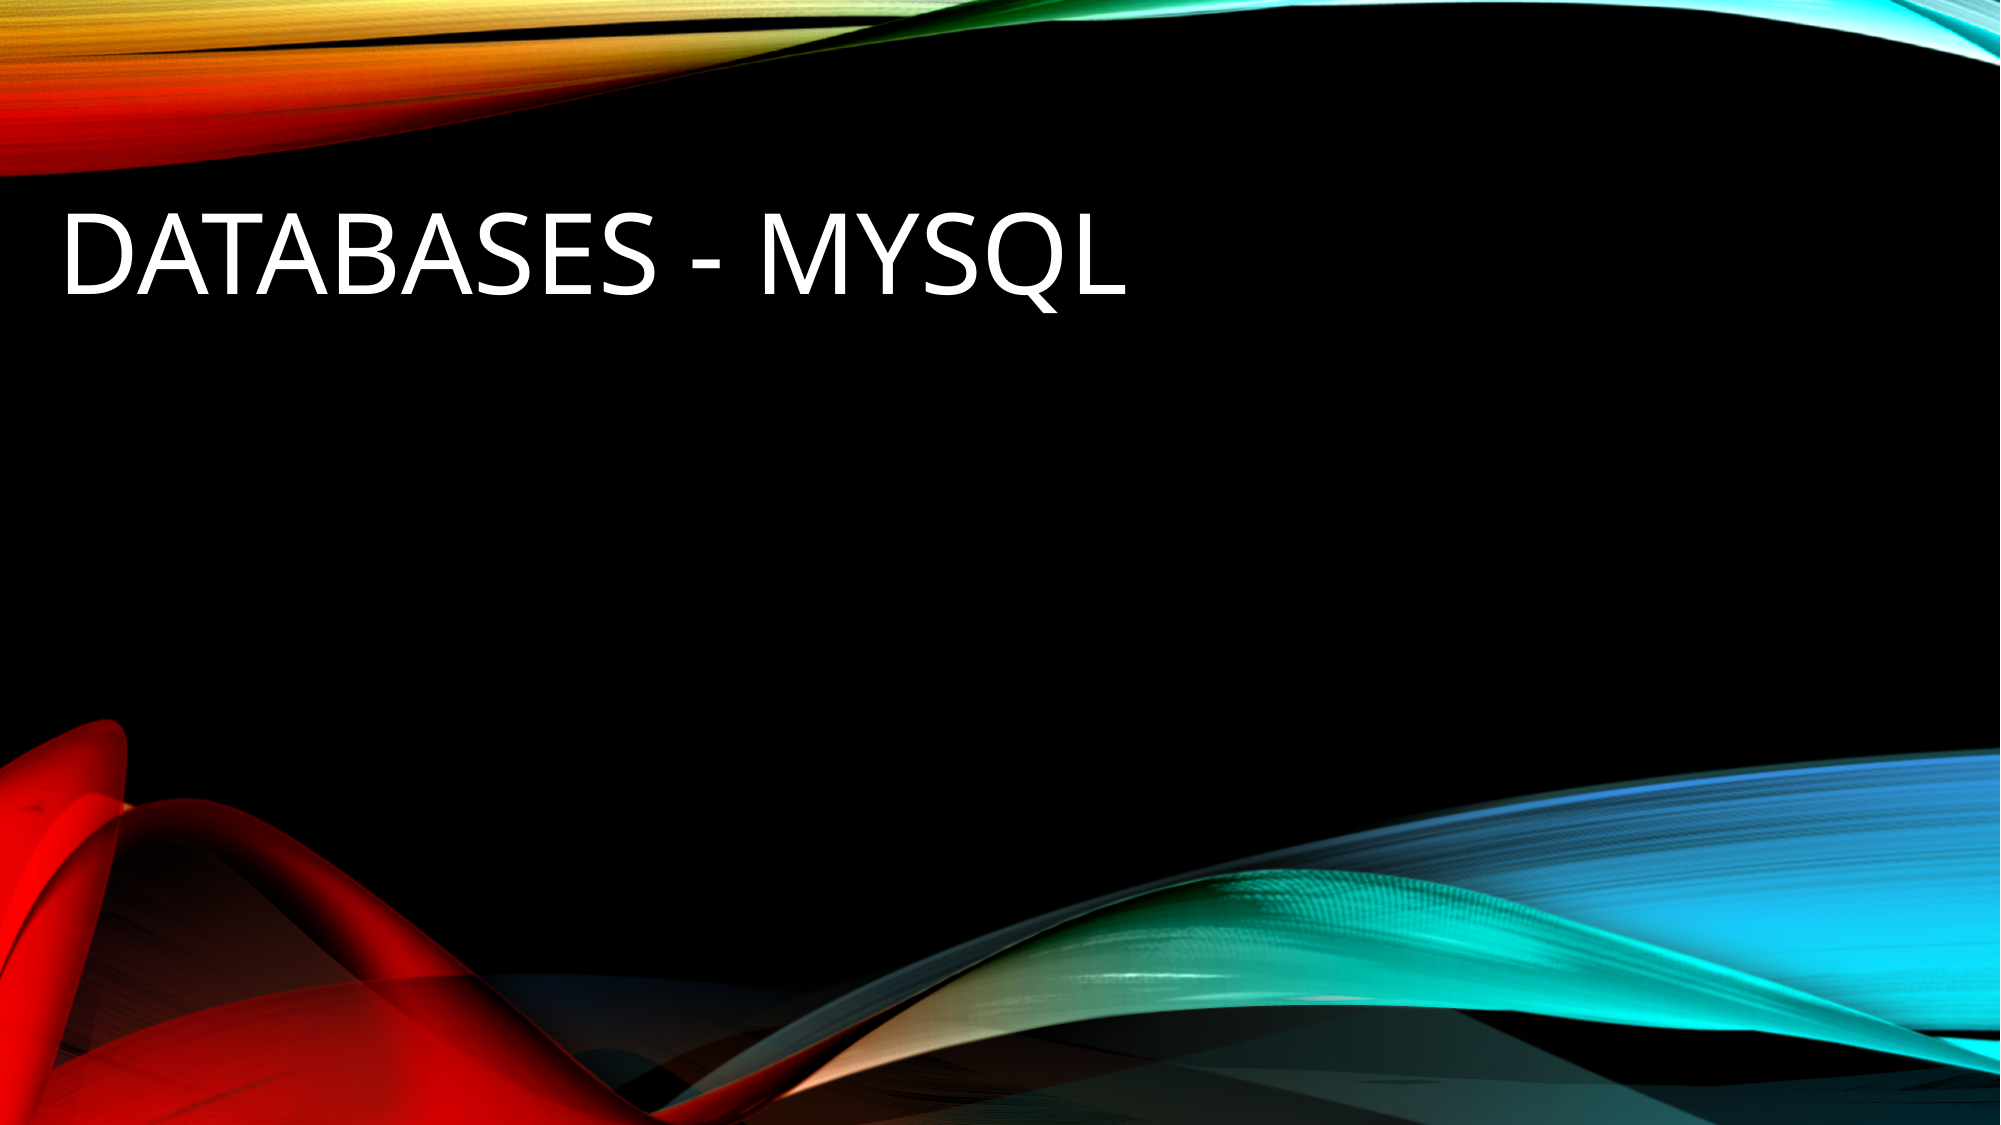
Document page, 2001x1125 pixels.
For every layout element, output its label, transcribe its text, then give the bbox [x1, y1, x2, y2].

picture [0, 717, 2000, 1125]
picture [0, 0, 2000, 178]
title Databases - MySQL [43, 190, 1934, 490]
